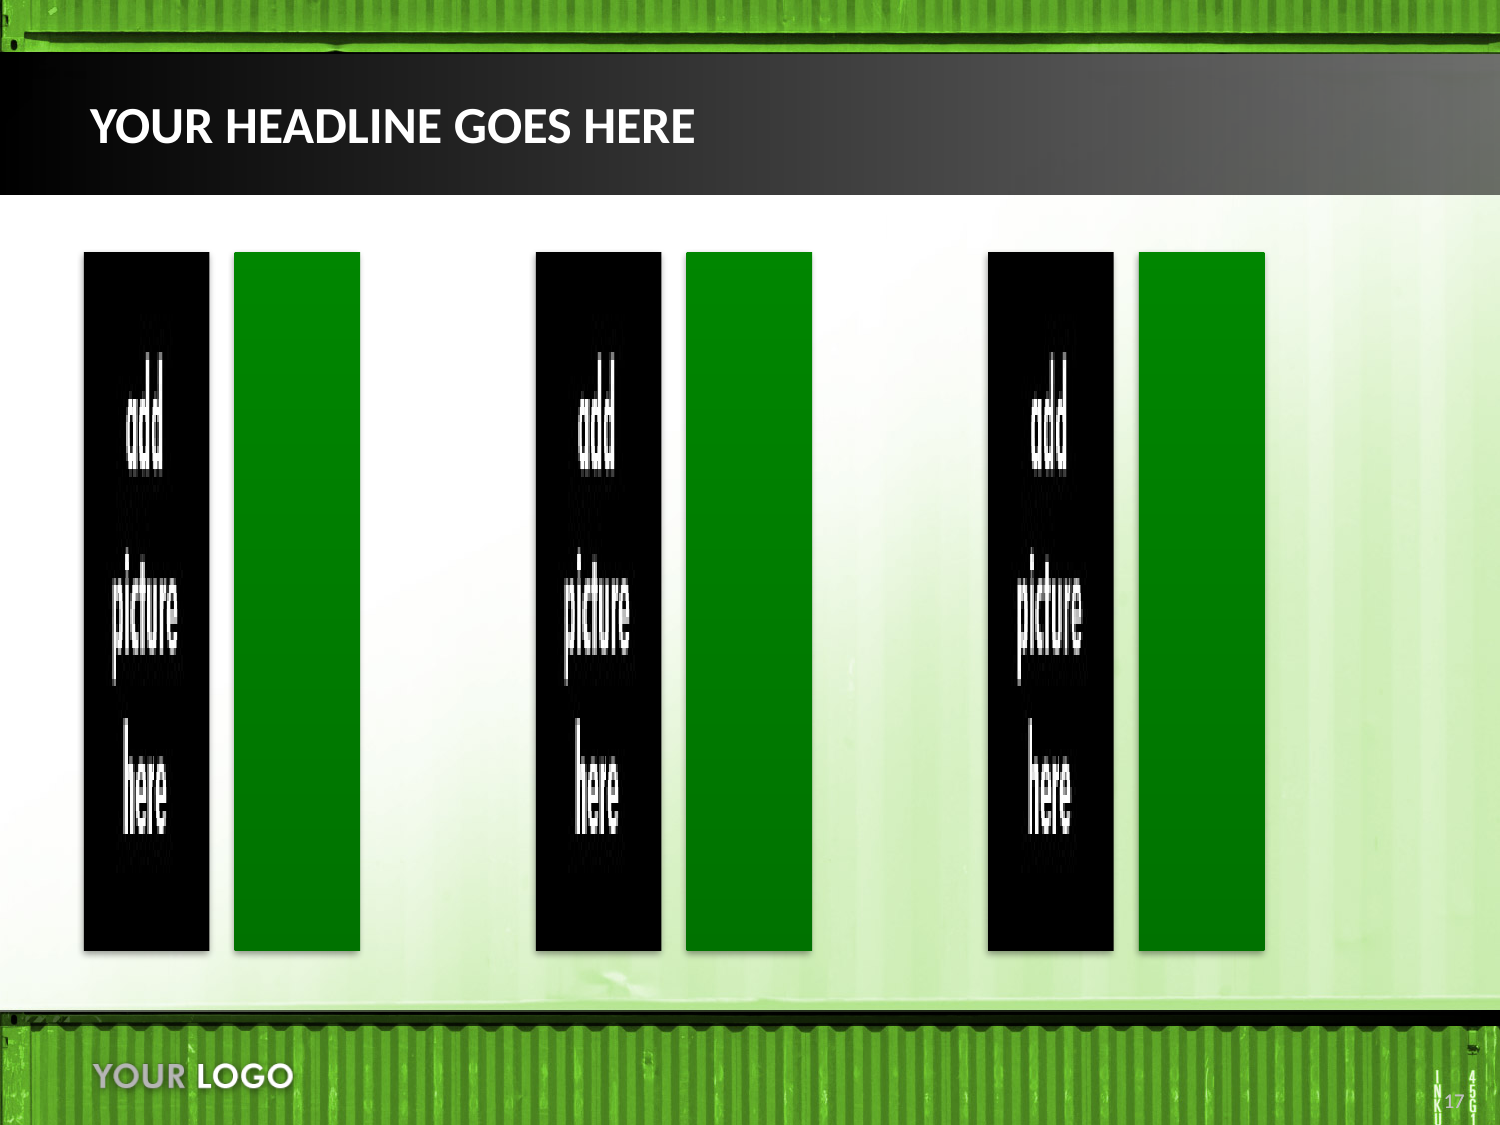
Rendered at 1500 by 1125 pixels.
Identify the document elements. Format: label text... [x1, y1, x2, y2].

title YOUR HEADLINE GOES HERE [75, 84, 1425, 167]
picture [0, 0, 1500, 1125]
slide_number 17 [1408, 1079, 1480, 1125]
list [83, 252, 1416, 951]
